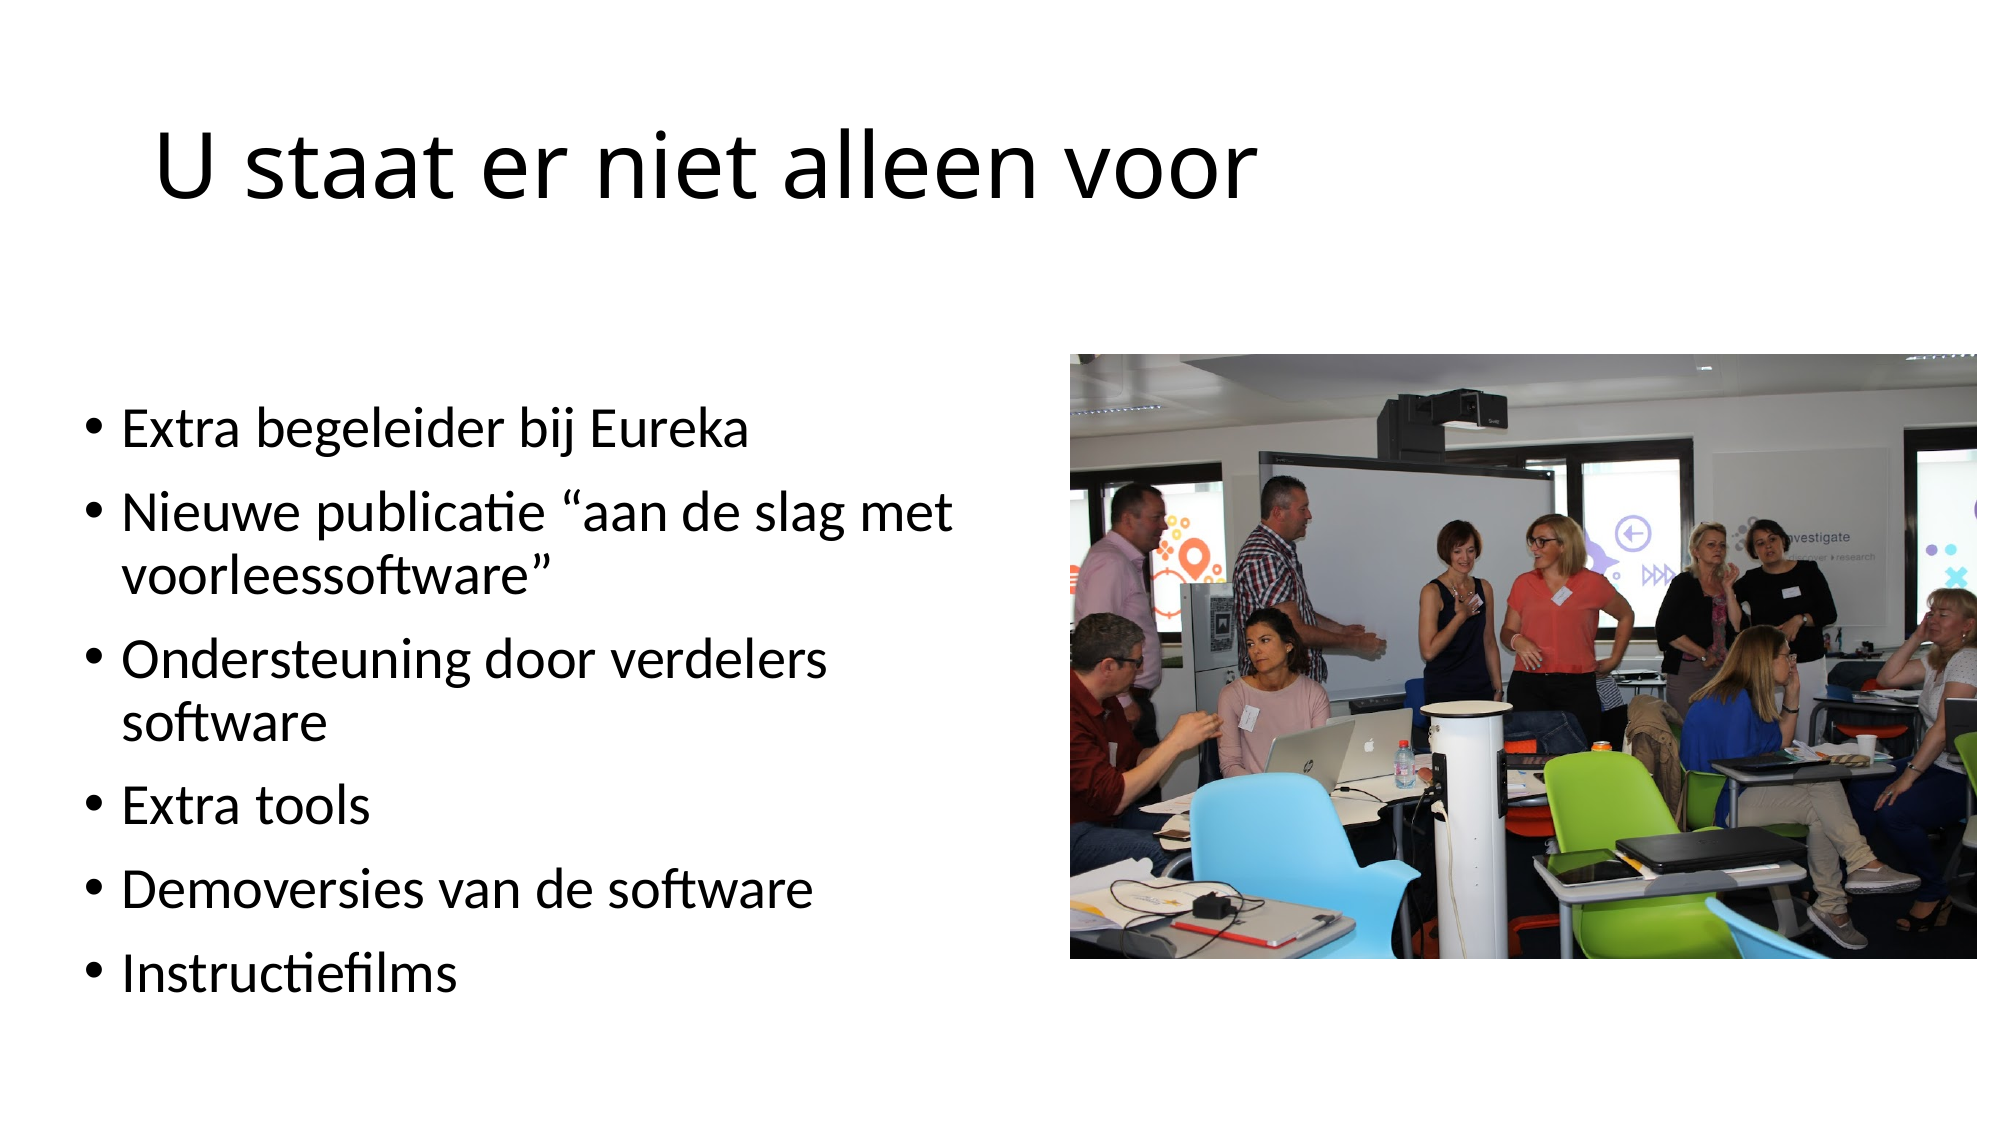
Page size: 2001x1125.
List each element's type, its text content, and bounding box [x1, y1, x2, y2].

picture [1070, 354, 1977, 959]
list Extra begeleider bij Eureka Nieuwe publicatie “aan de slag met voorleessoftware” Ondersteuning door verdelers software Extra tools Demoversies van de software Instructiefilms [68, 299, 1049, 1014]
title U staat er niet alleen voor [137, 59, 1863, 278]
